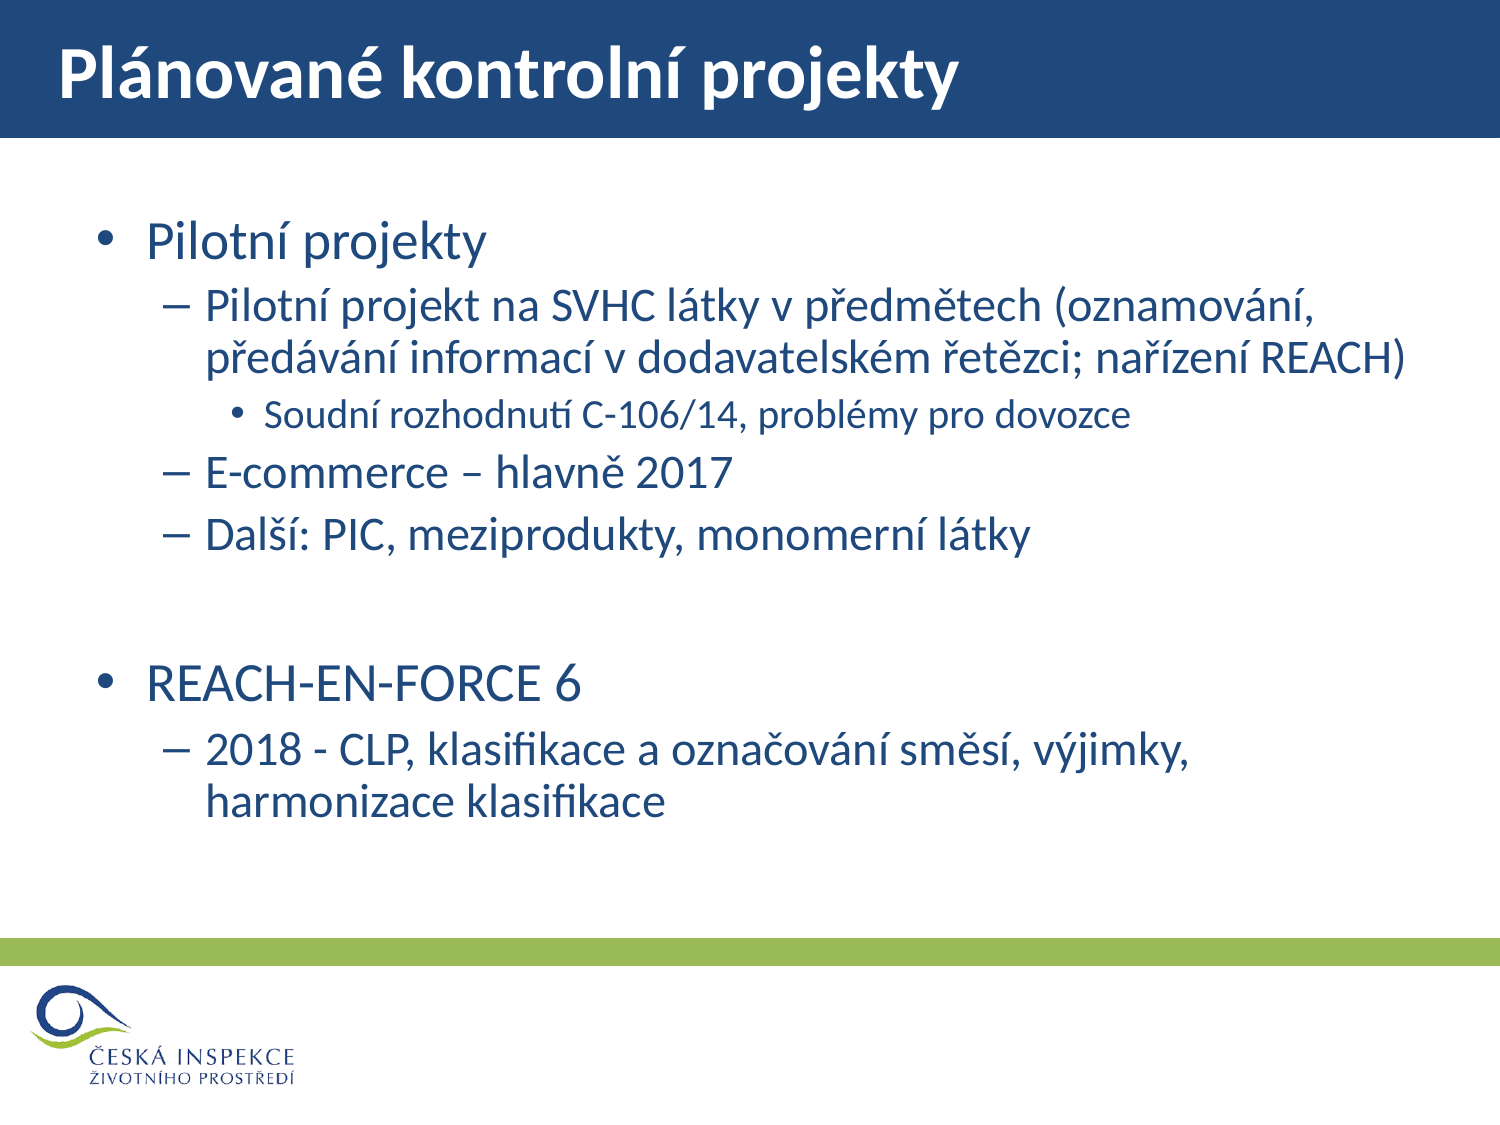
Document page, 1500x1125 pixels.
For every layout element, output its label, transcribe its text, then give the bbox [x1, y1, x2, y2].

picture [26, 983, 301, 1094]
list Pilotní projekty Pilotní projekt na SVHC látky v předmětech (oznamování, předávání informací v dodavatelském řetězci; nařízení REACH) Soudní rozhodnutí C-106/14, problémy pro dovozce E-commerce – hlavně 2017 Další: PIC, meziprodukty, monomerní látky REACH-EN-FORCE 6 2018 - CLP, klasifikace a označování směsí, výjimky, harmonizace klasifikace [80, 196, 1431, 894]
title Plánované kontrolní projekty [0, 0, 1500, 138]
text_box [0, 938, 1500, 966]
